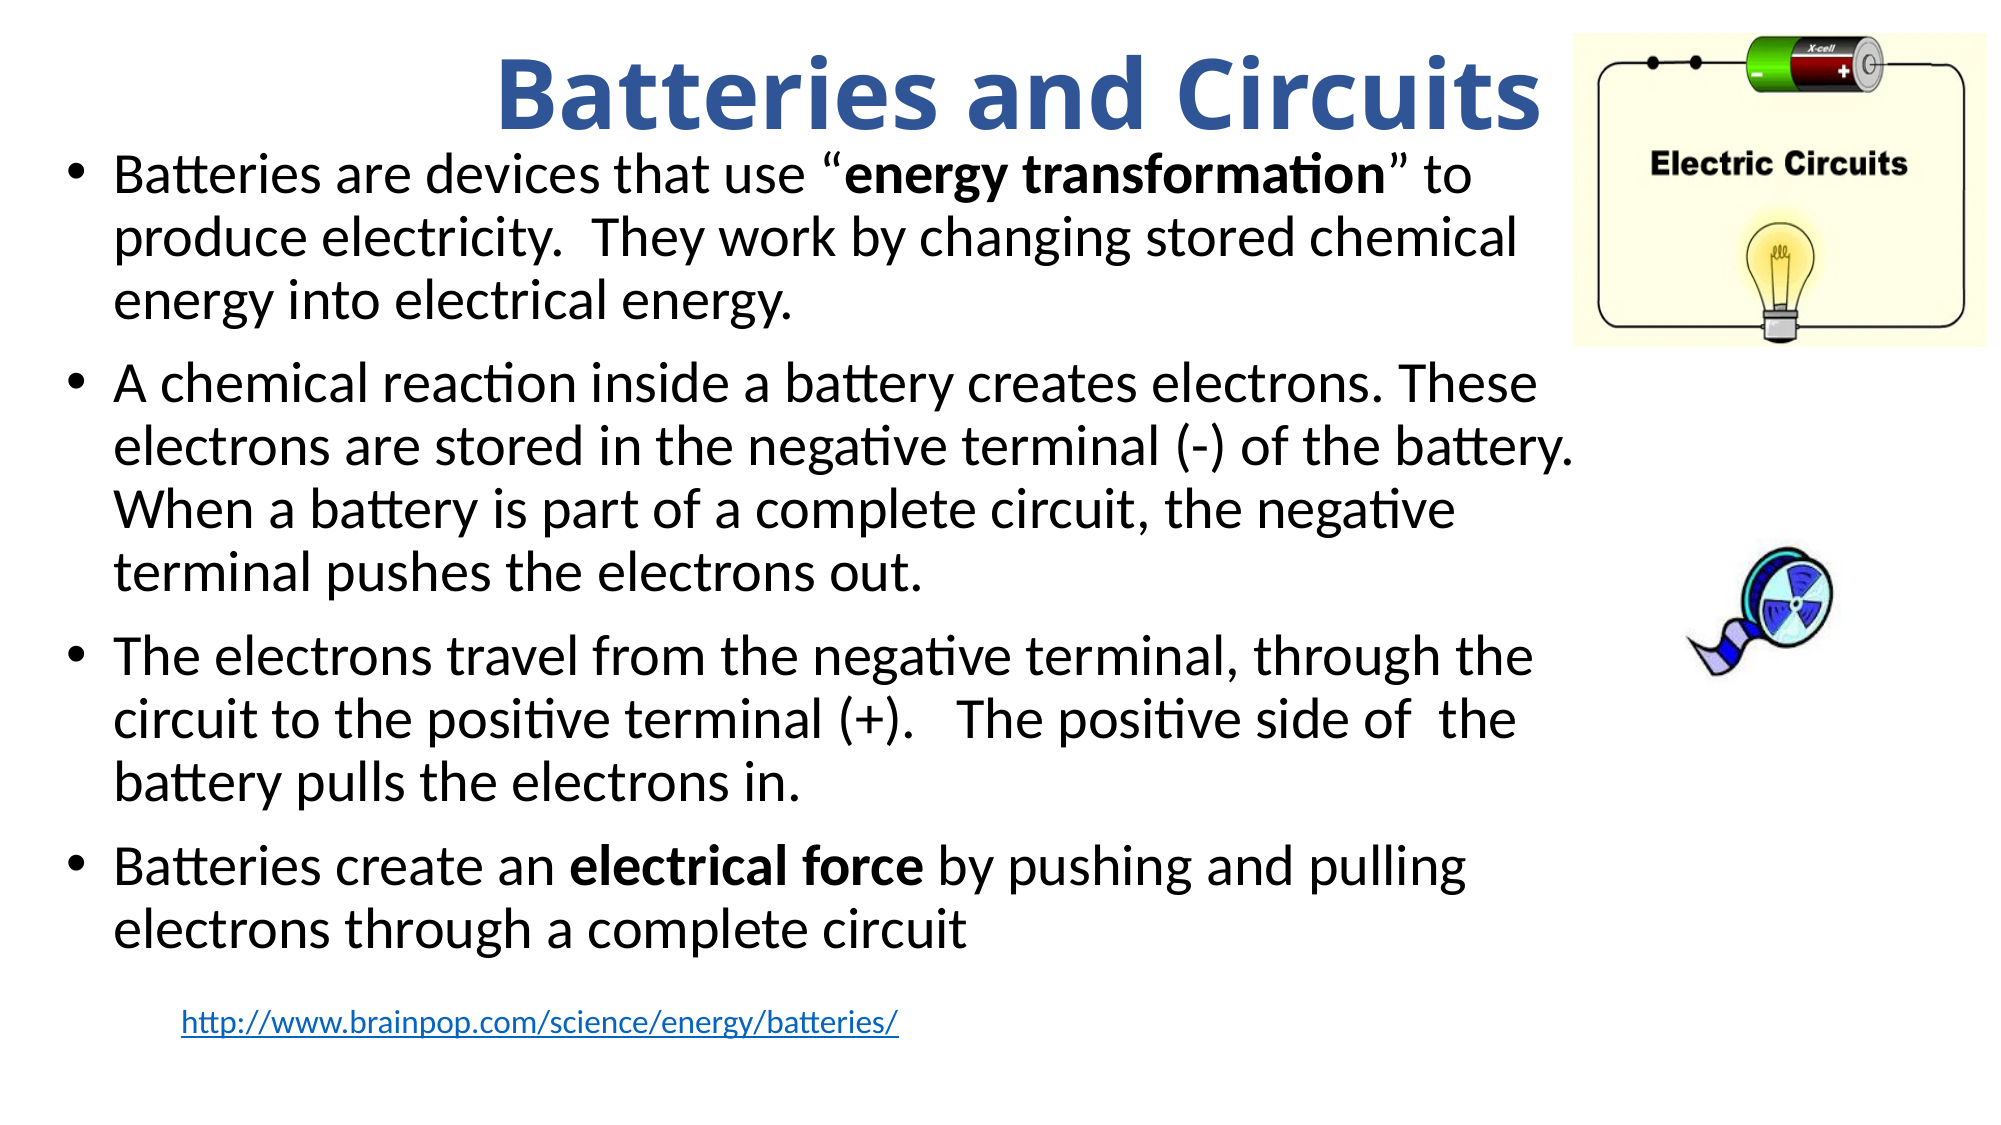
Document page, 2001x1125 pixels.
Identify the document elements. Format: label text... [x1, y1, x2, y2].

subtitle Batteries are devices that use “energy transformation” to produce electricity. They work by changing stored chemical energy into electrical energy. A chemical reaction inside a battery creates electrons. These electrons are stored in the negative terminal (-) of the battery. When a battery is part of a complete circuit, the negative terminal pushes the electrons out. The electrons travel from the negative terminal, through the circuit to the positive terminal (+). The positive side of the battery pulls the electrons in. Batteries create an electrical force by pushing and pulling electrons through a complete circuit http://www.brainpop.com/science/energy/batteries/ [51, 135, 1643, 1098]
picture [1573, 33, 1987, 347]
title Batteries and Circuits [362, 33, 1573, 135]
picture [1674, 517, 1850, 717]
